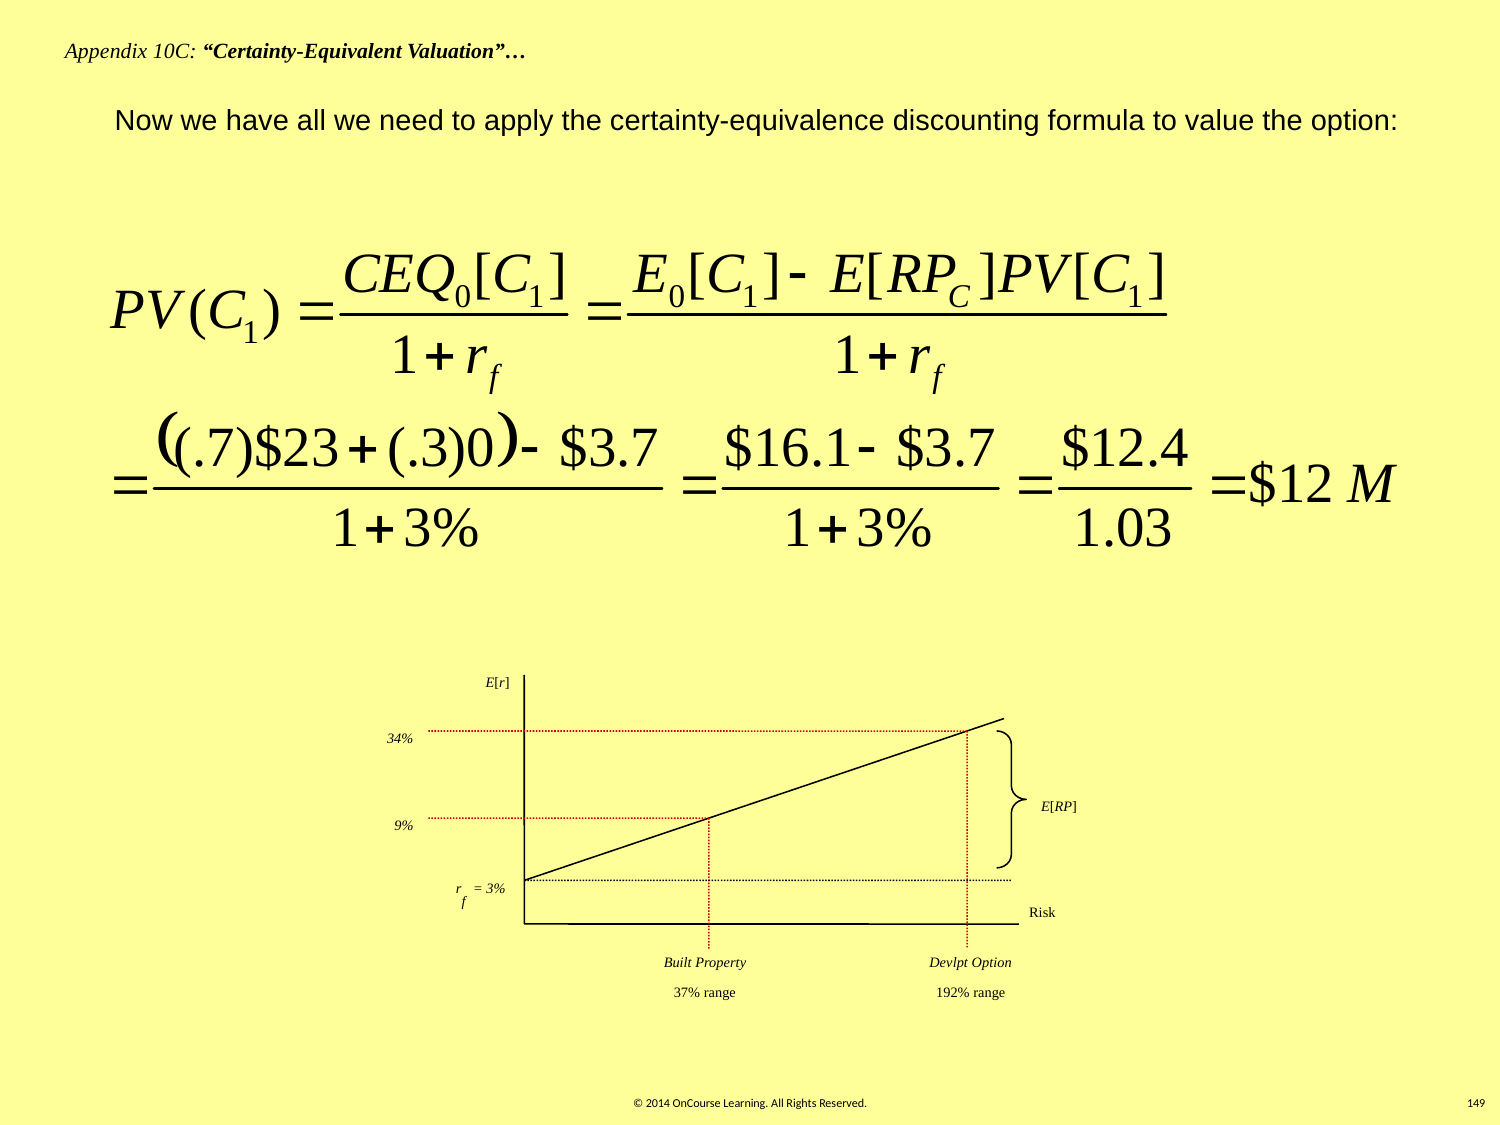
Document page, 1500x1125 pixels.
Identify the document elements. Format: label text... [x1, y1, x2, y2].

footer © 2014 OnCourse Learning. All Rights Reserved. [237, 1046, 1149, 1125]
slide_number 149 [1149, 1046, 1500, 1125]
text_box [99, 237, 1413, 560]
text_box Now we have all we need to apply the certainty-equivalence discounting formula to value the option: [99, 88, 1463, 163]
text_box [324, 662, 1100, 1048]
text_box Appendix 10C: “Certainty-Equivalent Valuation”… [50, 24, 1150, 85]
